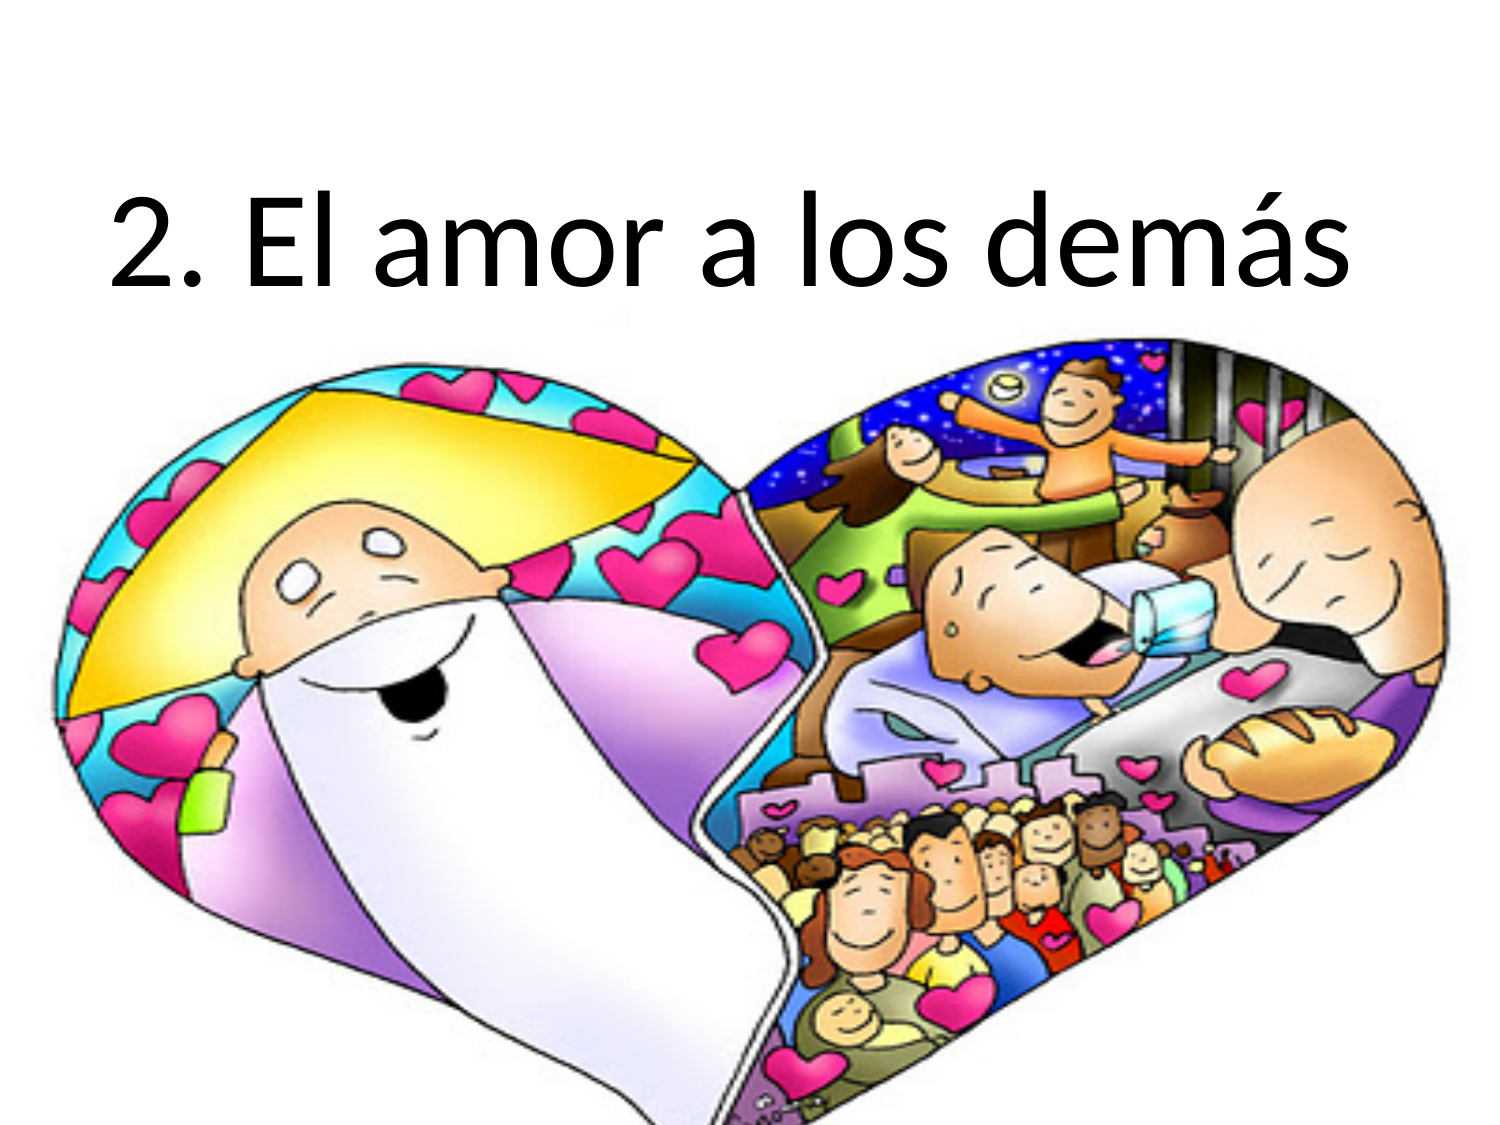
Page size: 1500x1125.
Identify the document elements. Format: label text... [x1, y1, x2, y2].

picture [0, 304, 1500, 1125]
title 2. El amor a los demás [70, 117, 1421, 303]
